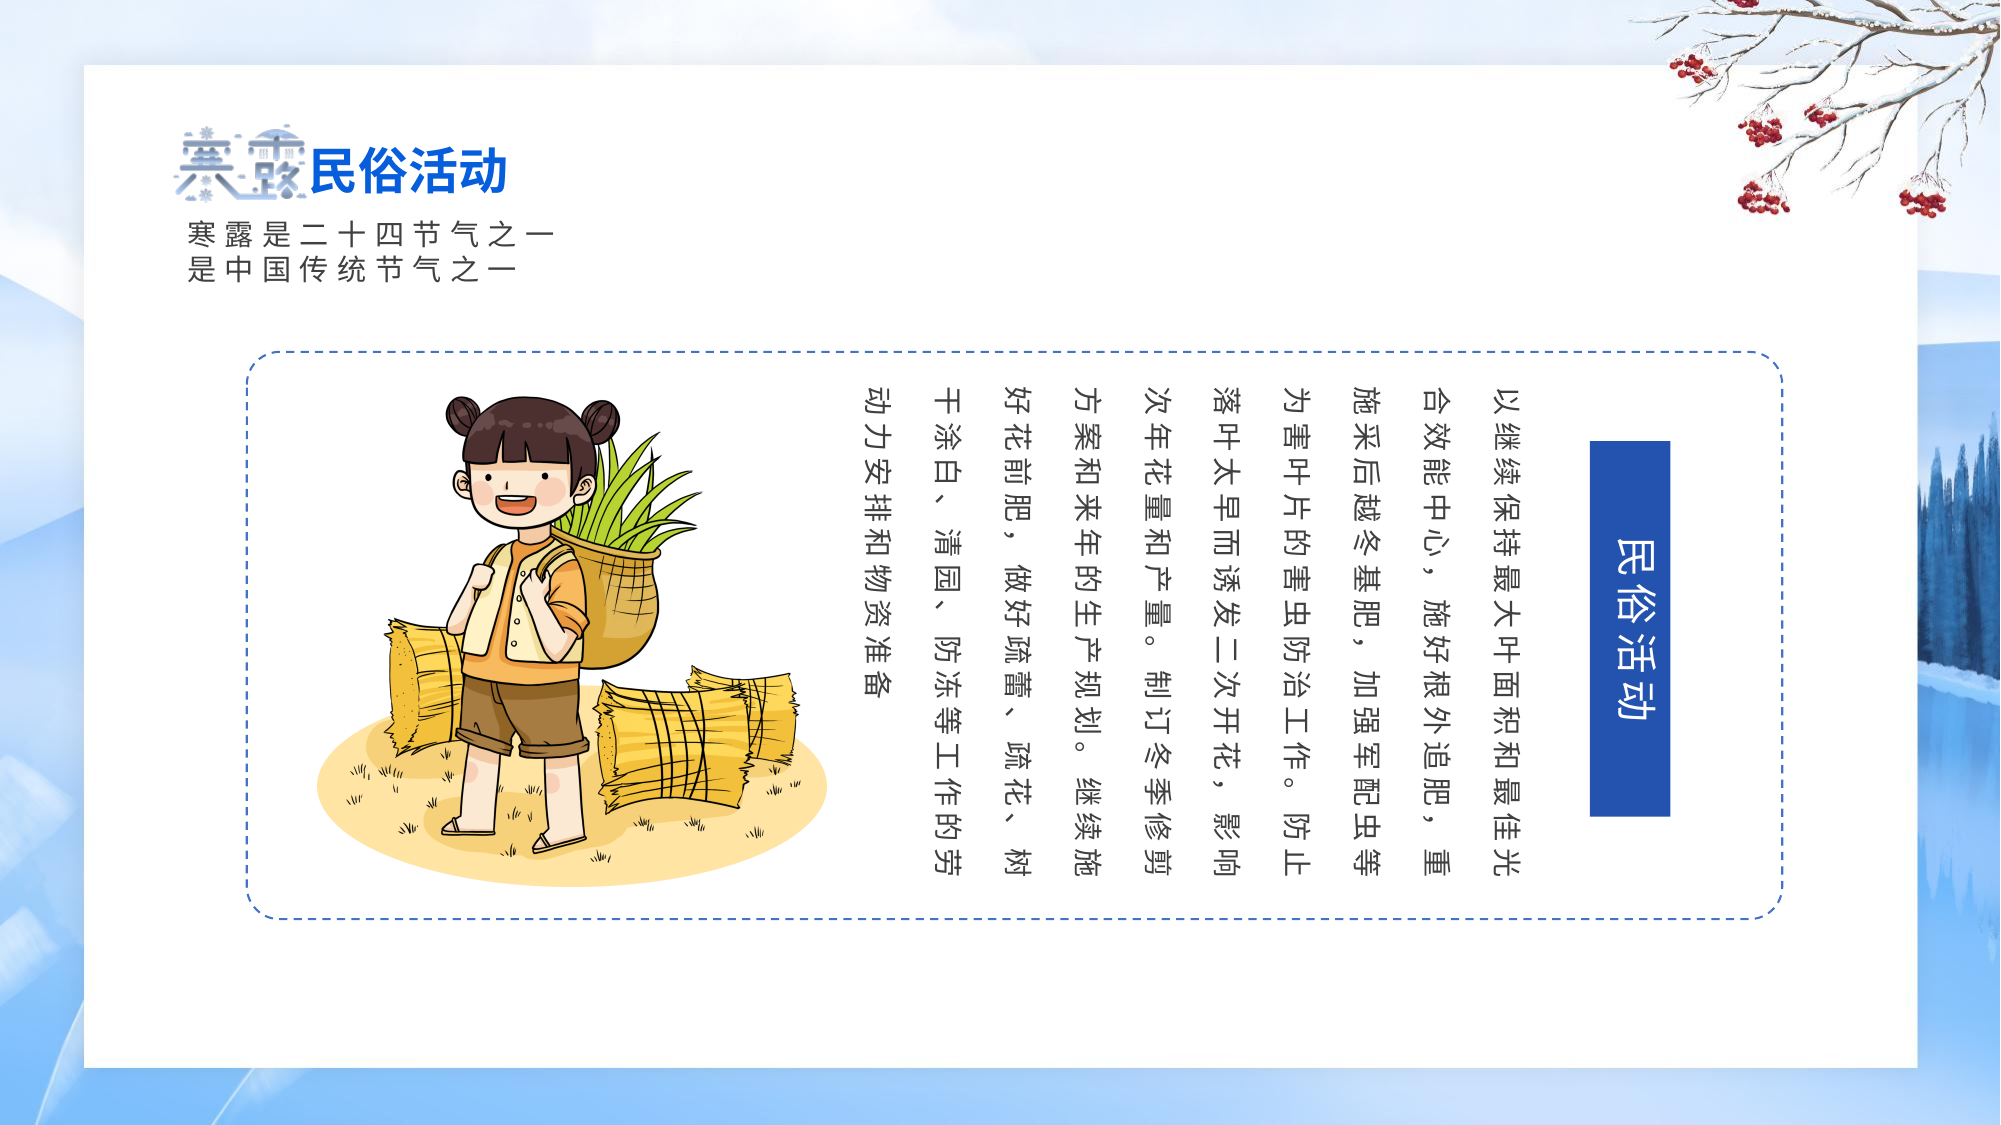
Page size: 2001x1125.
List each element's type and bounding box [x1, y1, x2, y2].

text_box [245, 350, 1784, 921]
text_box [172, 132, 604, 295]
picture [0, 0, 2000, 1125]
